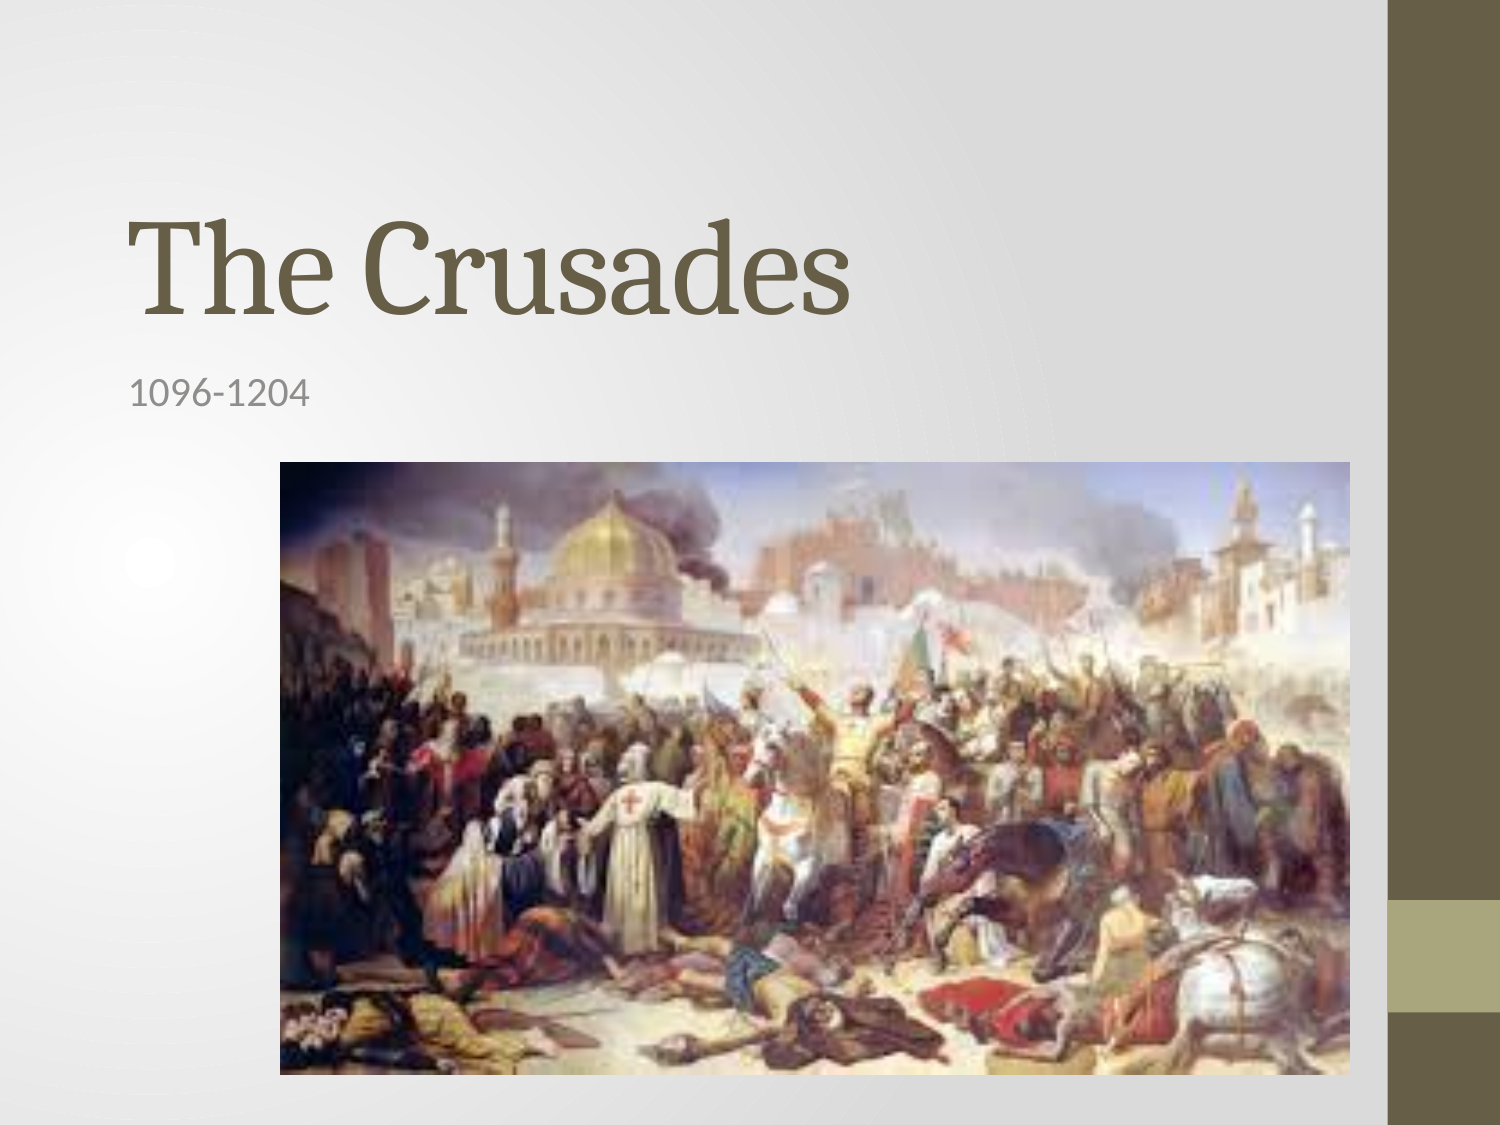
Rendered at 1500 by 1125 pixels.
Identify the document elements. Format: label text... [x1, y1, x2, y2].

title The Crusades [111, 135, 1350, 350]
picture [279, 461, 1351, 1076]
subtitle 1096-1204 [112, 357, 1173, 533]
